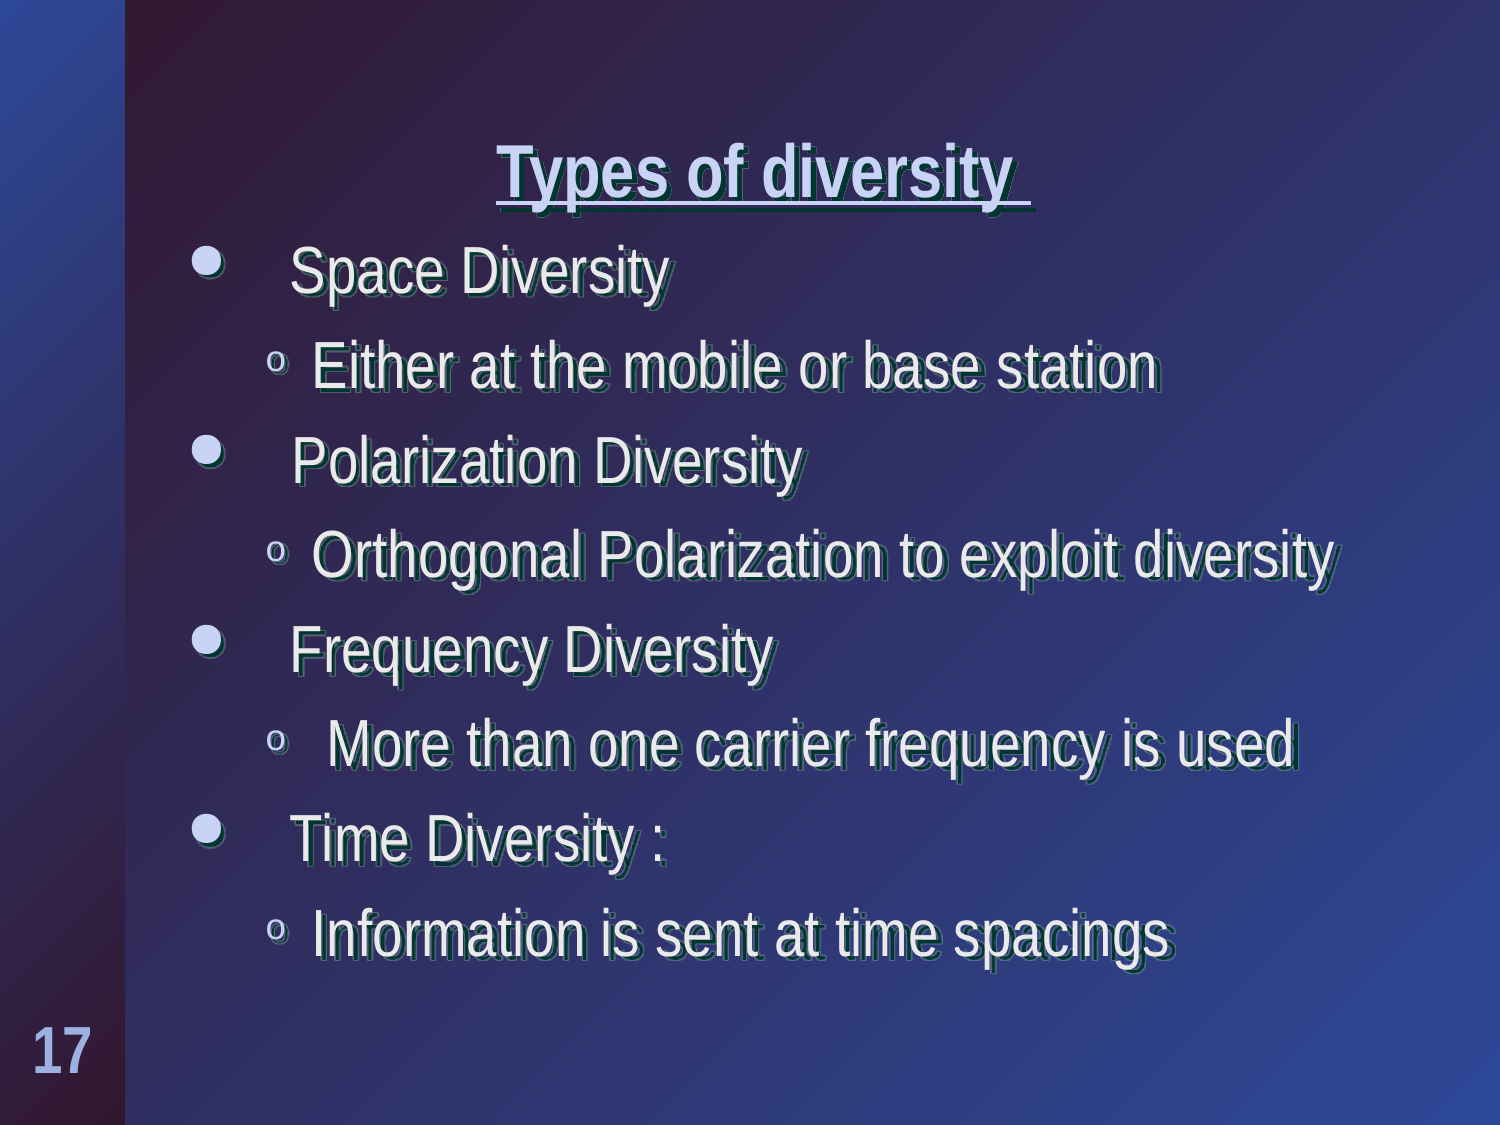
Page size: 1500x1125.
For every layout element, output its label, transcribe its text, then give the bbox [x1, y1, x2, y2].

list Space Diversity Either at the mobile or base station Polarization Diversity Orthogonal Polarization to exploit diversity Frequency Diversity More than one carrier frequency is used Time Diversity : Information is sent at time spacings [174, 231, 1426, 1124]
title Types of diversity [169, 124, 1359, 225]
